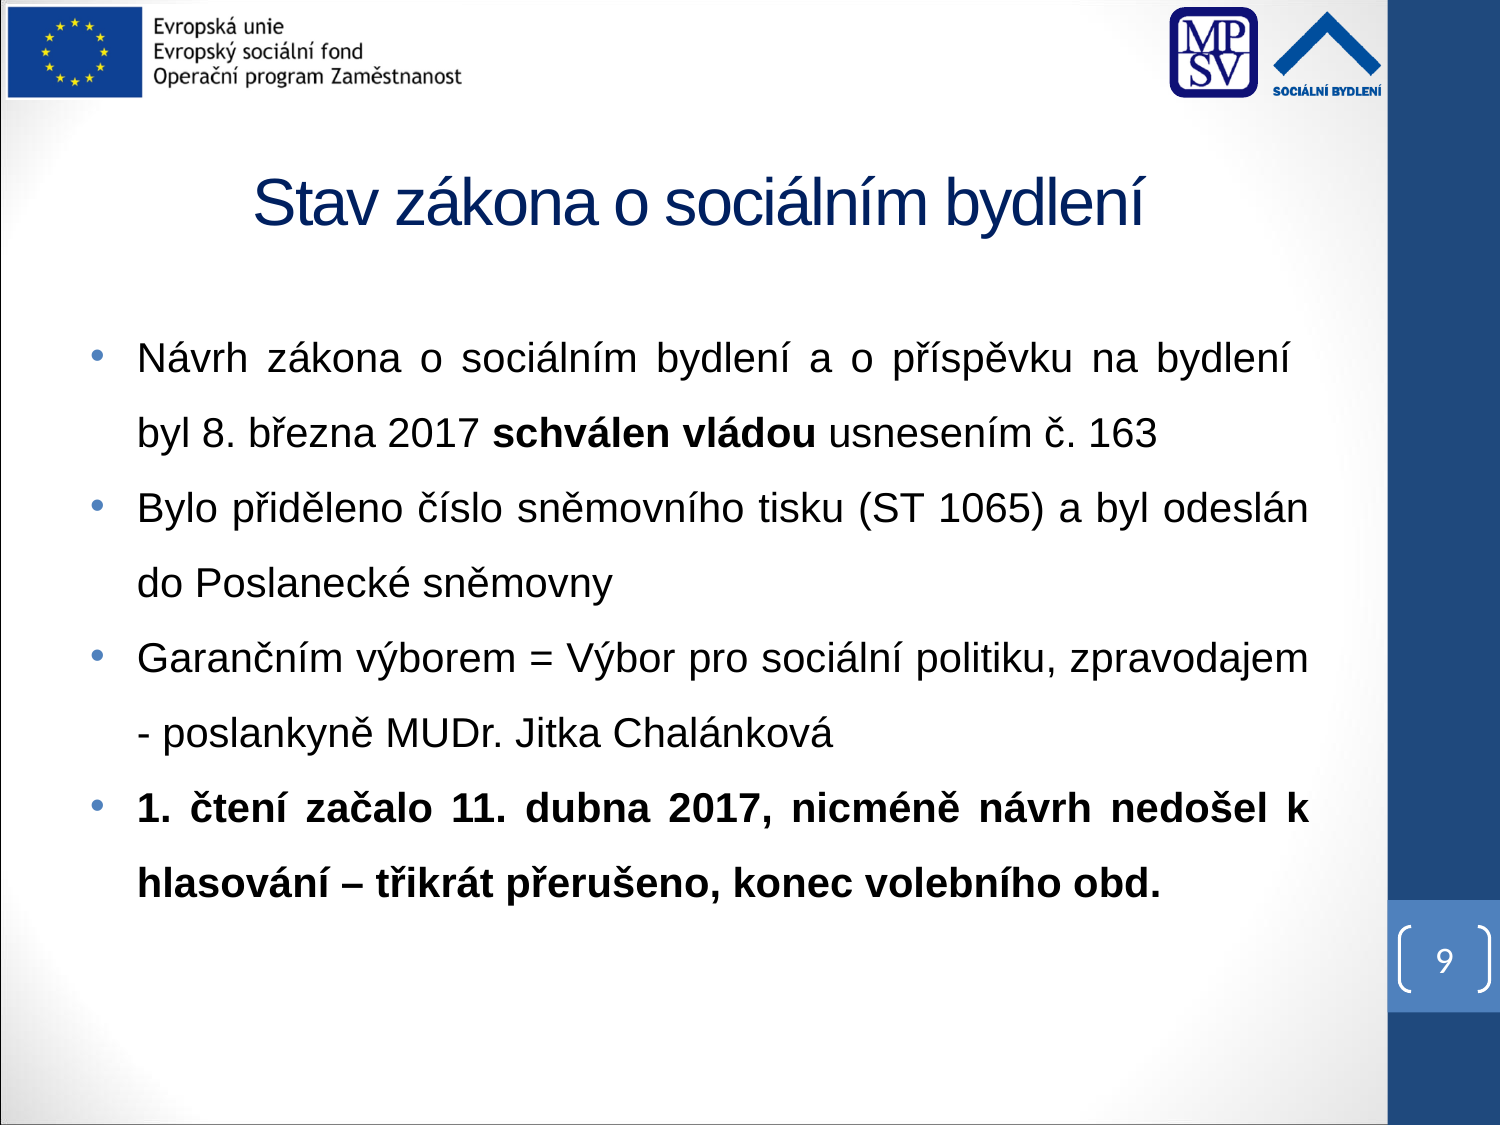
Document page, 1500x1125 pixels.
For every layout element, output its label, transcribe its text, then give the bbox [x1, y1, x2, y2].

title Stav zákona o sociálním bydlení [41, 105, 1359, 293]
slide_number 9 [1397, 924, 1492, 994]
picture [0, 0, 1387, 1125]
list Návrh zákona o sociálním bydlení a o příspěvku na bydlení byl 8. března 2017 schválen vládou usnesením č. 163 Bylo přiděleno číslo sněmovního tisku (ST 1065) a byl odeslán do Poslanecké sněmovny Garančním výborem = Výbor pro sociální politiku, zpravodajem - poslankyně MUDr. Jitka Chalánková 1. čtení začalo 11. dubna 2017, nicméně návrh nedošel k hlasování – třikrát přerušeno, konec volebního obd. [74, 297, 1326, 965]
